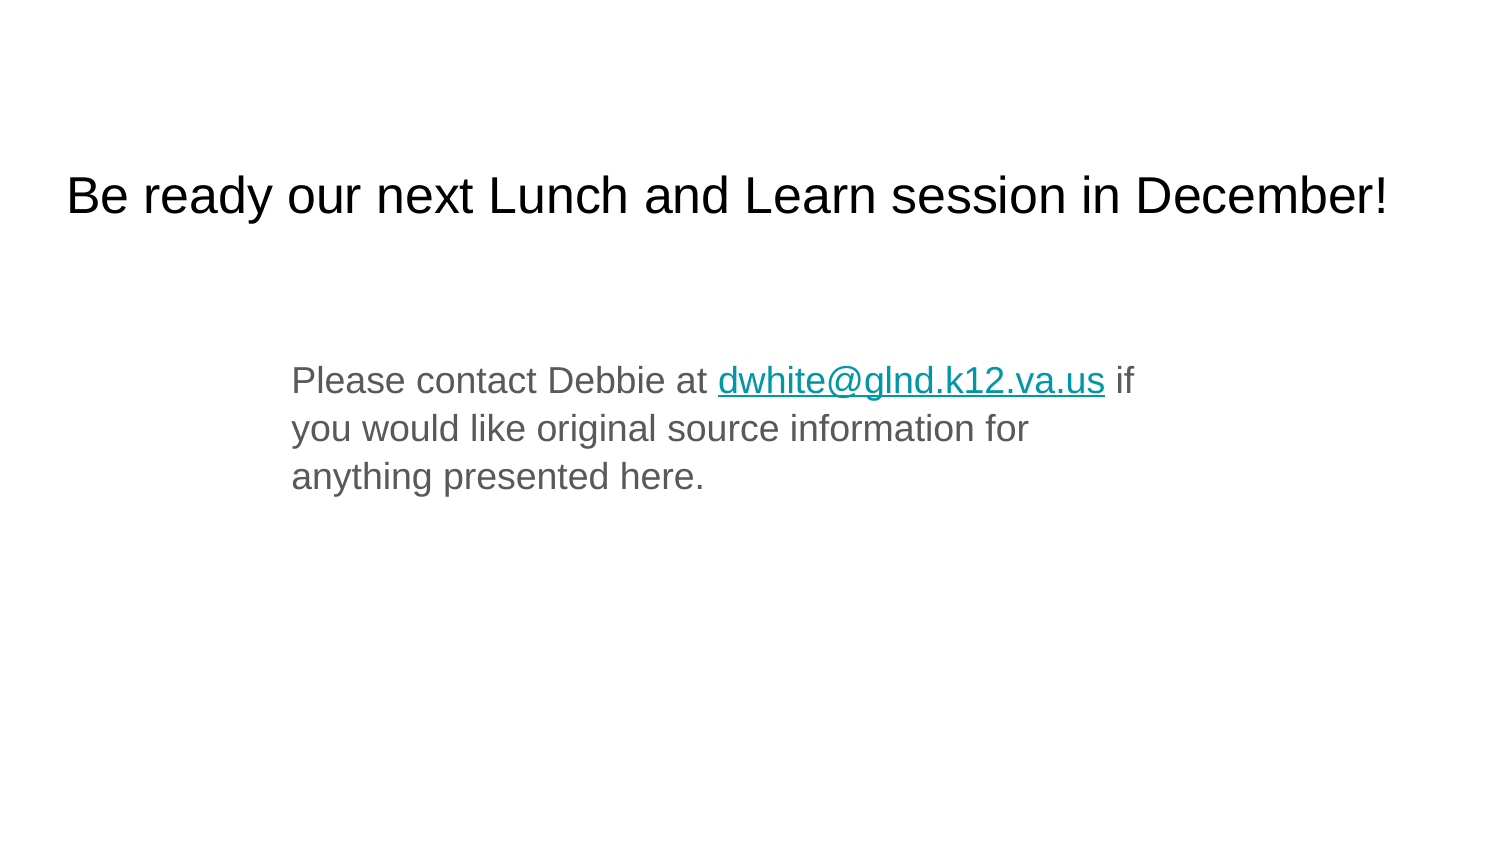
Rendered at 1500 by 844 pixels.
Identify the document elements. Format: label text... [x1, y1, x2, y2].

title Be ready our next Lunch and Learn session in December! [51, 151, 1449, 246]
list Please contact Debbie at dwhite@glnd.k12.va.us if you would like original source information for anything presented here. [276, 337, 1190, 750]
